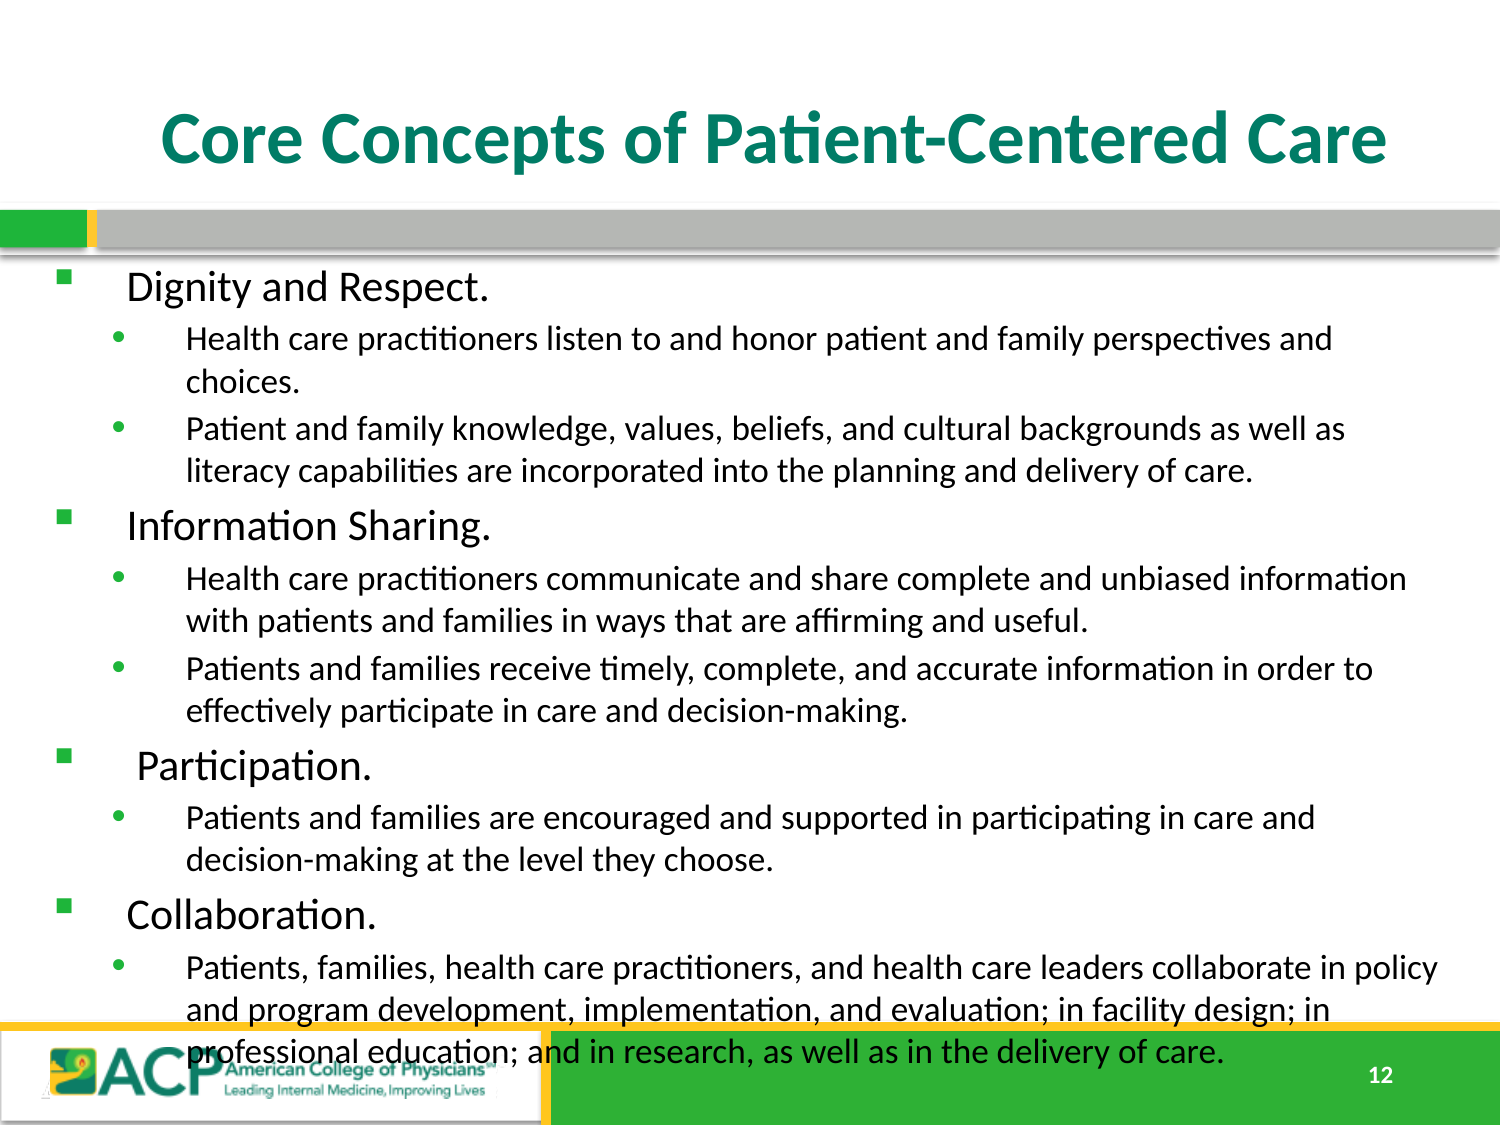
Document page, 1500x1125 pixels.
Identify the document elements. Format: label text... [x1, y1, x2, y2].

picture [50, 1088, 496, 1099]
title Core Concepts of Patient-Centered Care [99, 87, 1450, 180]
list Dignity and Respect. Health care practitioners listen to and honor patient and family perspectives and choices. Patient and family knowledge, values, beliefs, and cultural backgrounds as well as literacy capabilities are incorporated into the planning and delivery of care. Information Sharing. Health care practitioners communicate and share complete and unbiased information with patients and families in ways that are affirming and useful. Patients and families receive timely, complete, and accurate information in order to effectively participate in care and decision-making. Participation. Patients and families are encouraged and supported in participating in care and decision-making at the level they choose. Collaboration. Patients, families, health care practitioners, and health care leaders collaborate in policy and program development, implementation, and evaluation; in facility design; in professional education; and in research, as well as in the delivery of care. [37, 249, 1463, 1088]
